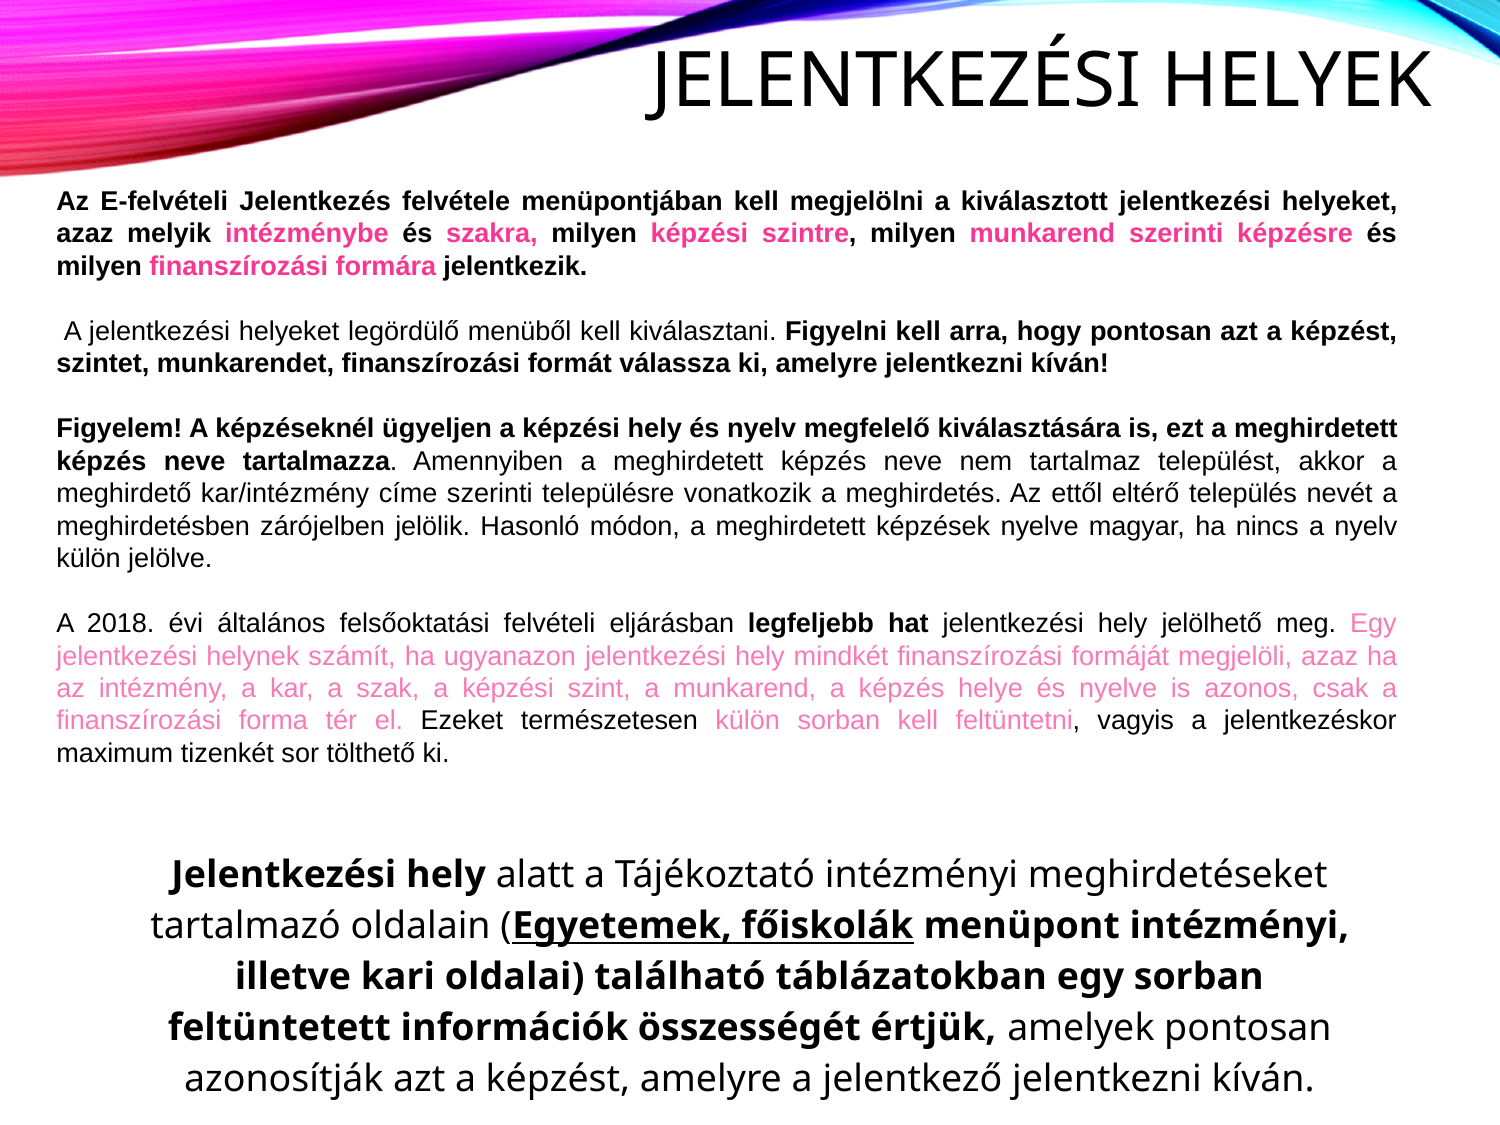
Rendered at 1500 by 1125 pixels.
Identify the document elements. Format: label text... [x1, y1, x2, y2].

picture [0, 0, 1500, 178]
text_box Az E-felvételi Jelentkezés felvétele menüpontjában kell megjelölni a kiválasztott jelentkezési helyeket, azaz melyik intézménybe és szakra, milyen képzési szintre, milyen munkarend szerinti képzésre és milyen finanszírozási formára jelentkezik. A jelentkezési helyeket legördülő menüből kell kiválasztani. Figyelni kell arra, hogy pontosan azt a képzést, szintet, munkarendet, finanszírozási formát válassza ki, amelyre jelentkezni kíván! Figyelem! A képzéseknél ügyeljen a képzési hely és nyelv megfelelő kiválasztására is, ezt a meghirdetett képzés neve tartalmazza. Amennyiben a meghirdetett képzés neve nem tartalmaz települést, akkor a meghirdető kar/intézmény címe szerinti településre vonatkozik a meghirdetés. Az ettől eltérő település nevét a meghirdetésben zárójelben jelölik. Hasonló módon, a meghirdetett képzések nyelve magyar, ha nincs a nyelv külön jelölve. A 2018. évi általános felsőoktatási felvételi eljárásban legfeljebb hat jelentkezési hely jelölhető meg. Egy jelentkezési helynek számít, ha ugyanazon jelentkezési hely mindkét finanszírozási formáját megjelöli, azaz ha az intézmény, a kar, a szak, a képzési szint, a munkarend, a képzés helye és nyelve is azonos, csak a finanszírozási forma tér el. Ezeket természetesen külön sorban kell feltüntetni, vagyis a jelentkezéskor maximum tizenkét sor tölthető ki. [41, 175, 1412, 776]
table_header Jelentkezési hely alatt a Tájékoztató intézményi meghirdetéseket tartalmazó oldalain (Egyetemek, főiskolák menüpont intézményi, illetve kari oldalai) található táblázatokban egy sorban feltüntetett információk összességét értjük, amelyek pontosan azonosítják azt a képzést, amelyre a jelentkező jelentkezni kíván. [124, 840, 1376, 1110]
title Jelentkezési helyek [620, 30, 1447, 133]
